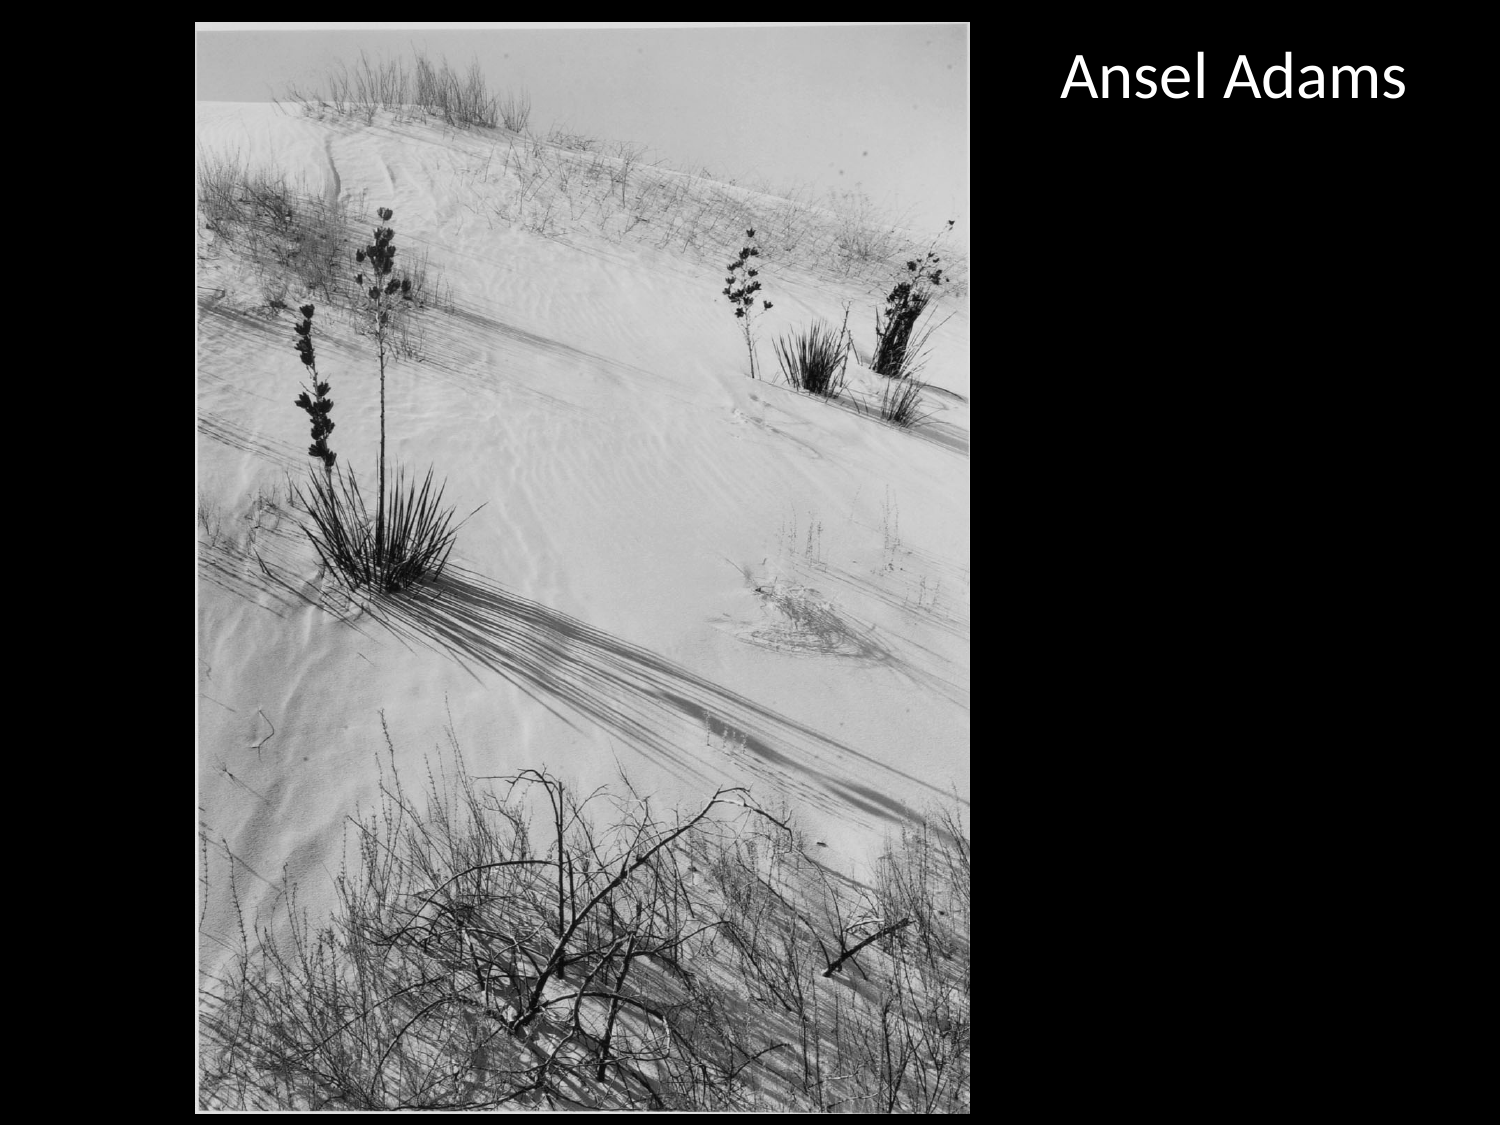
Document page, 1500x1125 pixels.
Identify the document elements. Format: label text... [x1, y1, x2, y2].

subtitle Ansel Adams [1007, 24, 1462, 130]
picture [194, 22, 970, 1114]
